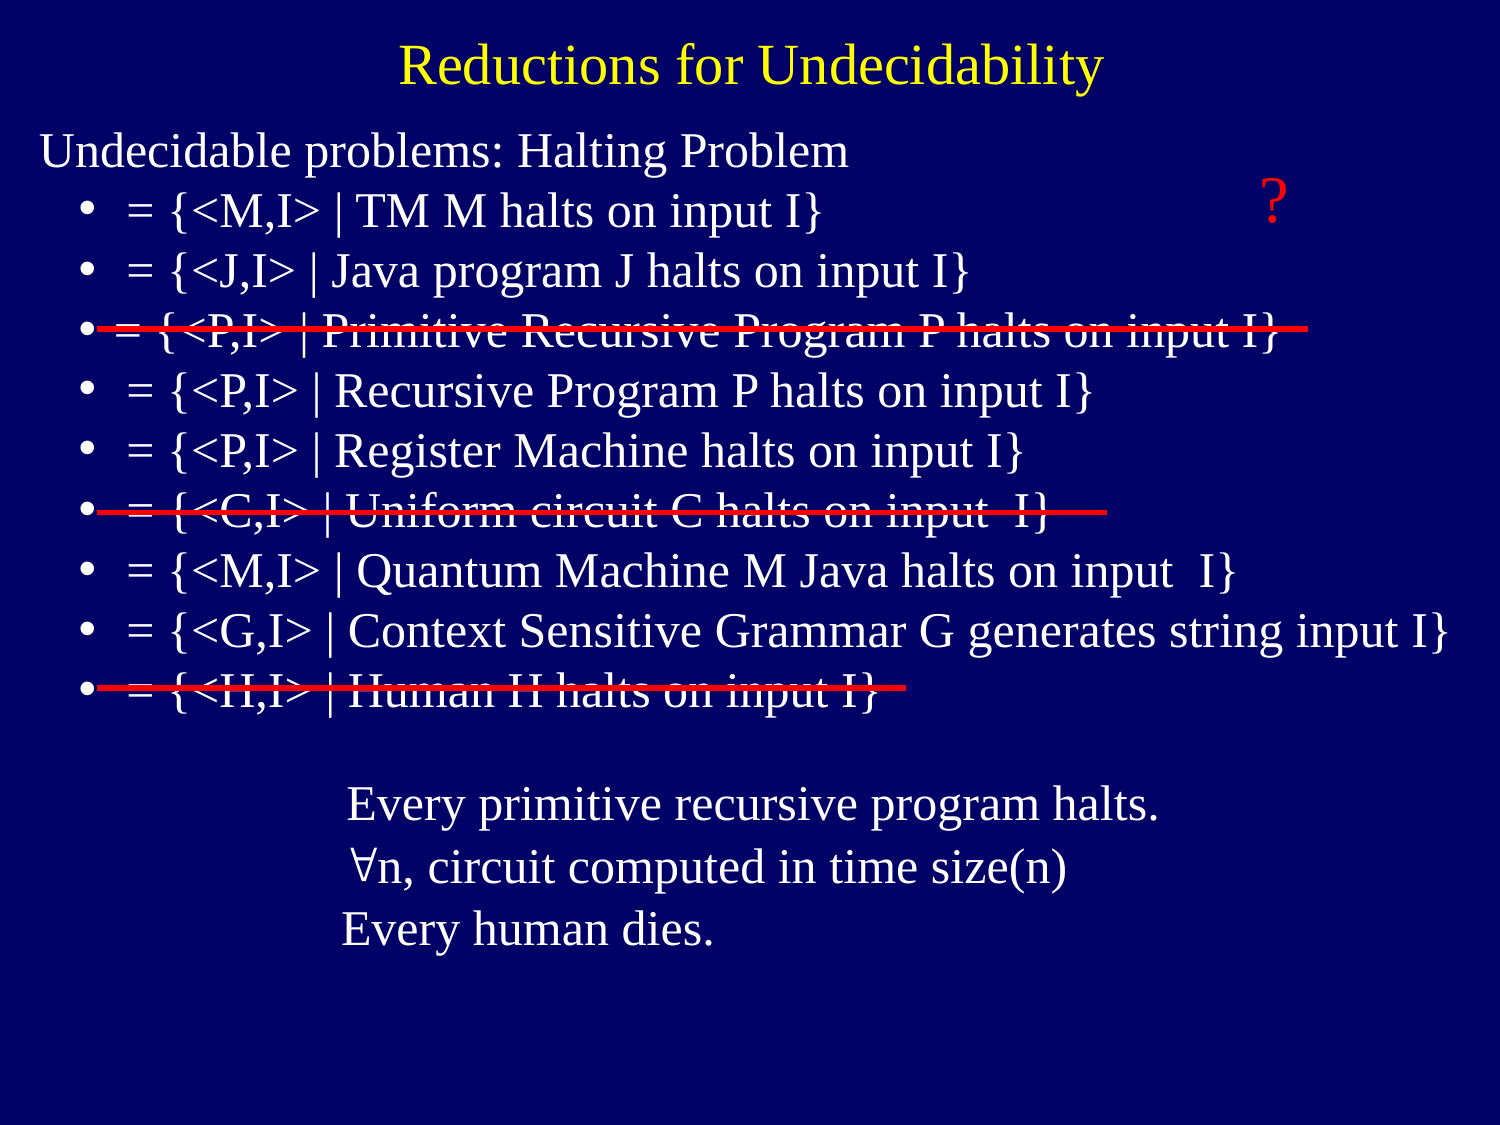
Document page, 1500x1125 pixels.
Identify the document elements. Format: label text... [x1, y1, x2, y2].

text_box Every primitive recursive program halts. [331, 763, 1176, 838]
text_box Every human dies. [326, 888, 731, 963]
text_box Undecidable problems: Halting Problem = {<M,I> | TM M halts on input I} = {<J,I> | Java program J halts on input I} = {<P,I> | Primitive Recursive Program P halts on input I} = {<P,I> | Recursive Program P halts on input I} = {<P,I> | Register Machine halts on input I} = {<C,I> | Uniform circuit C halts on input I} = {<M,I> | Quantum Machine M Java halts on input I} = {<G,I> | Context Sensitive Grammar G generates string input I} = {<H,I> | Human H halts on input I} [0, 110, 1500, 726]
text_box ? [1245, 148, 1305, 244]
text_box Reductions for Undecidability [353, 19, 1150, 104]
text_box n, circuit computed in time size(n) [327, 826, 1084, 901]
